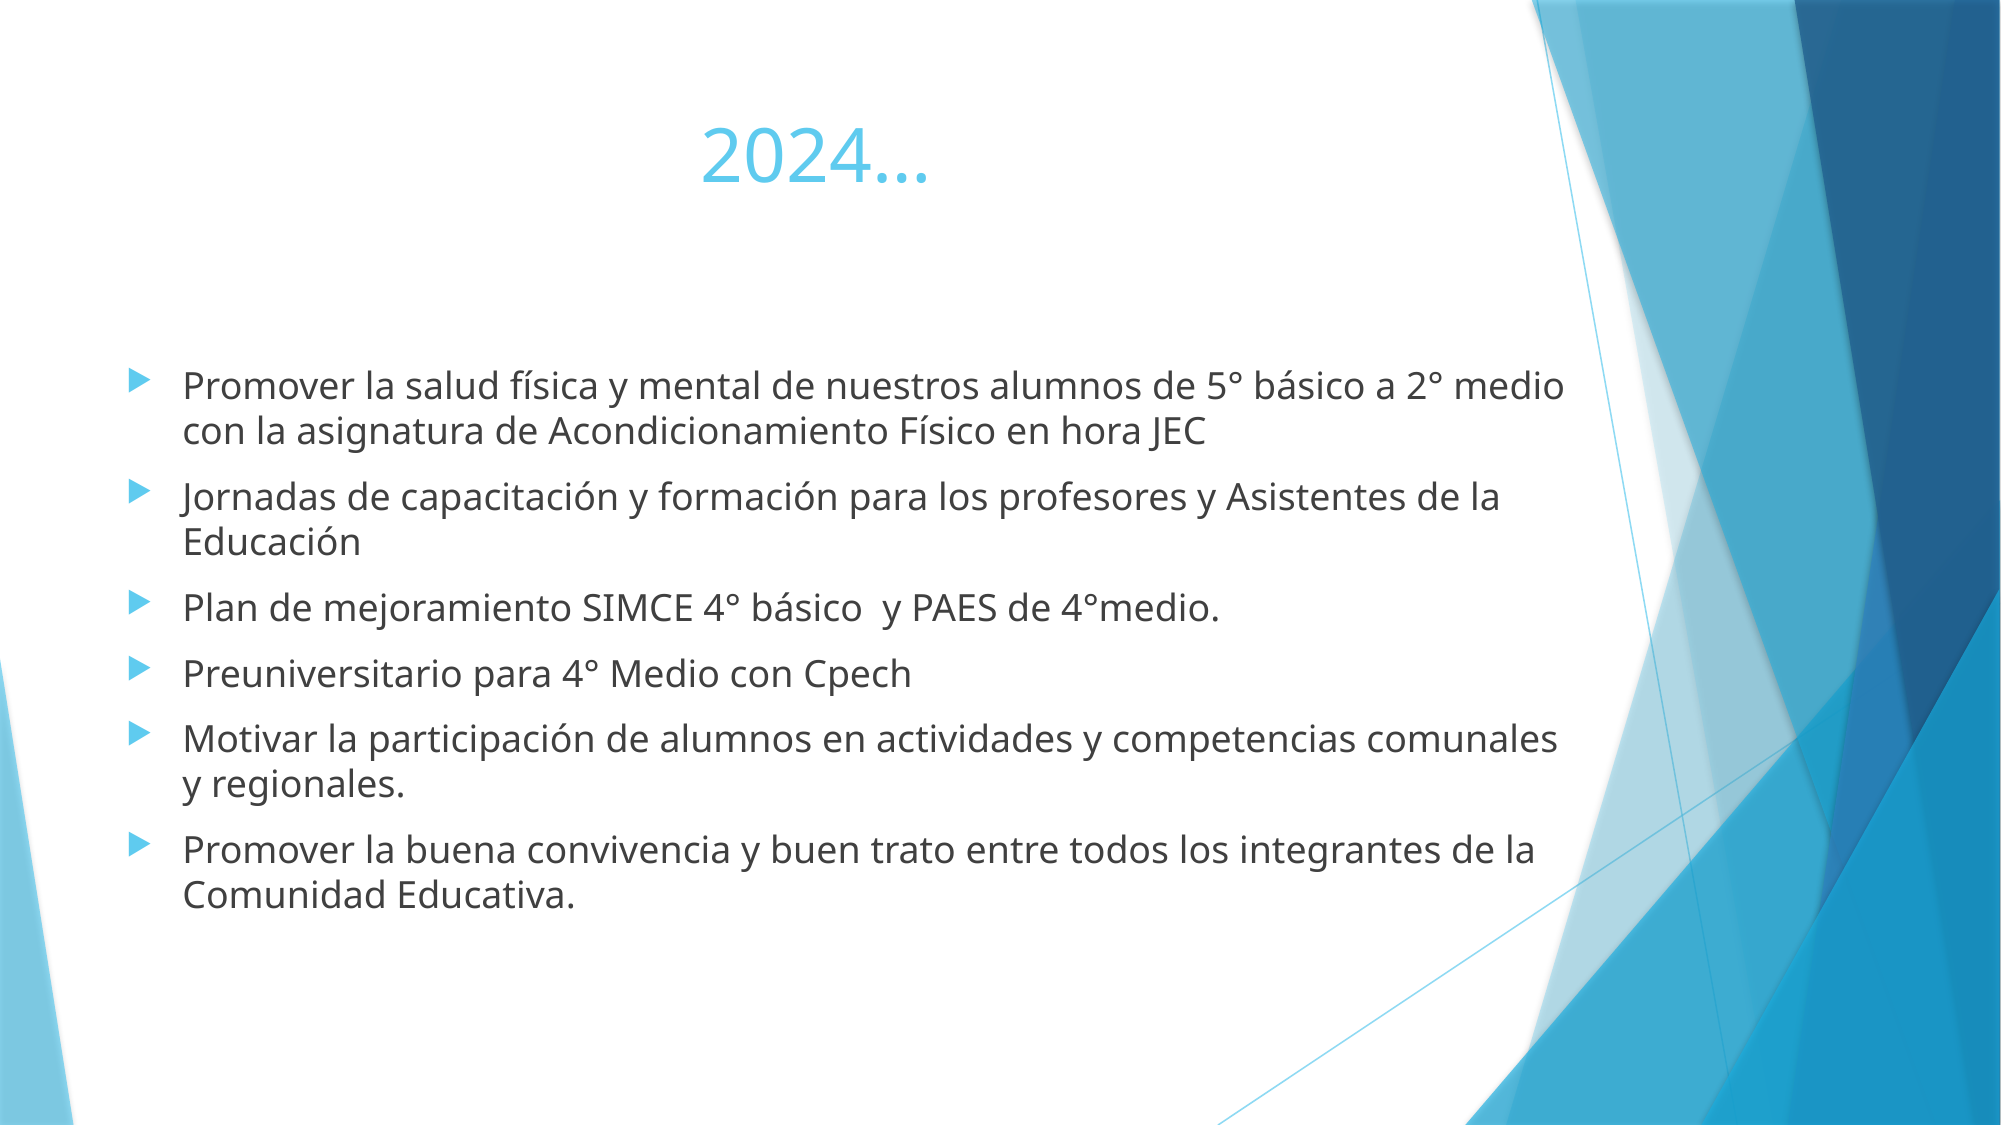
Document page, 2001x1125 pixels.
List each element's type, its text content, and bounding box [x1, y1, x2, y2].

title 2024… [111, 99, 1522, 317]
list Promover la salud física y mental de nuestros alumnos de 5° básico a 2° medio con la asignatura de Acondicionamiento Físico en hora JEC Jornadas de capacitación y formación para los profesores y Asistentes de la Educación Plan de mejoramiento SIMCE 4° básico y PAES de 4°medio. Preuniversitario para 4° Medio con Cpech Motivar la participación de alumnos en actividades y competencias comunales y regionales. Promover la buena convivencia y buen trato entre todos los integrantes de la Comunidad Educativa. [111, 354, 1585, 992]
